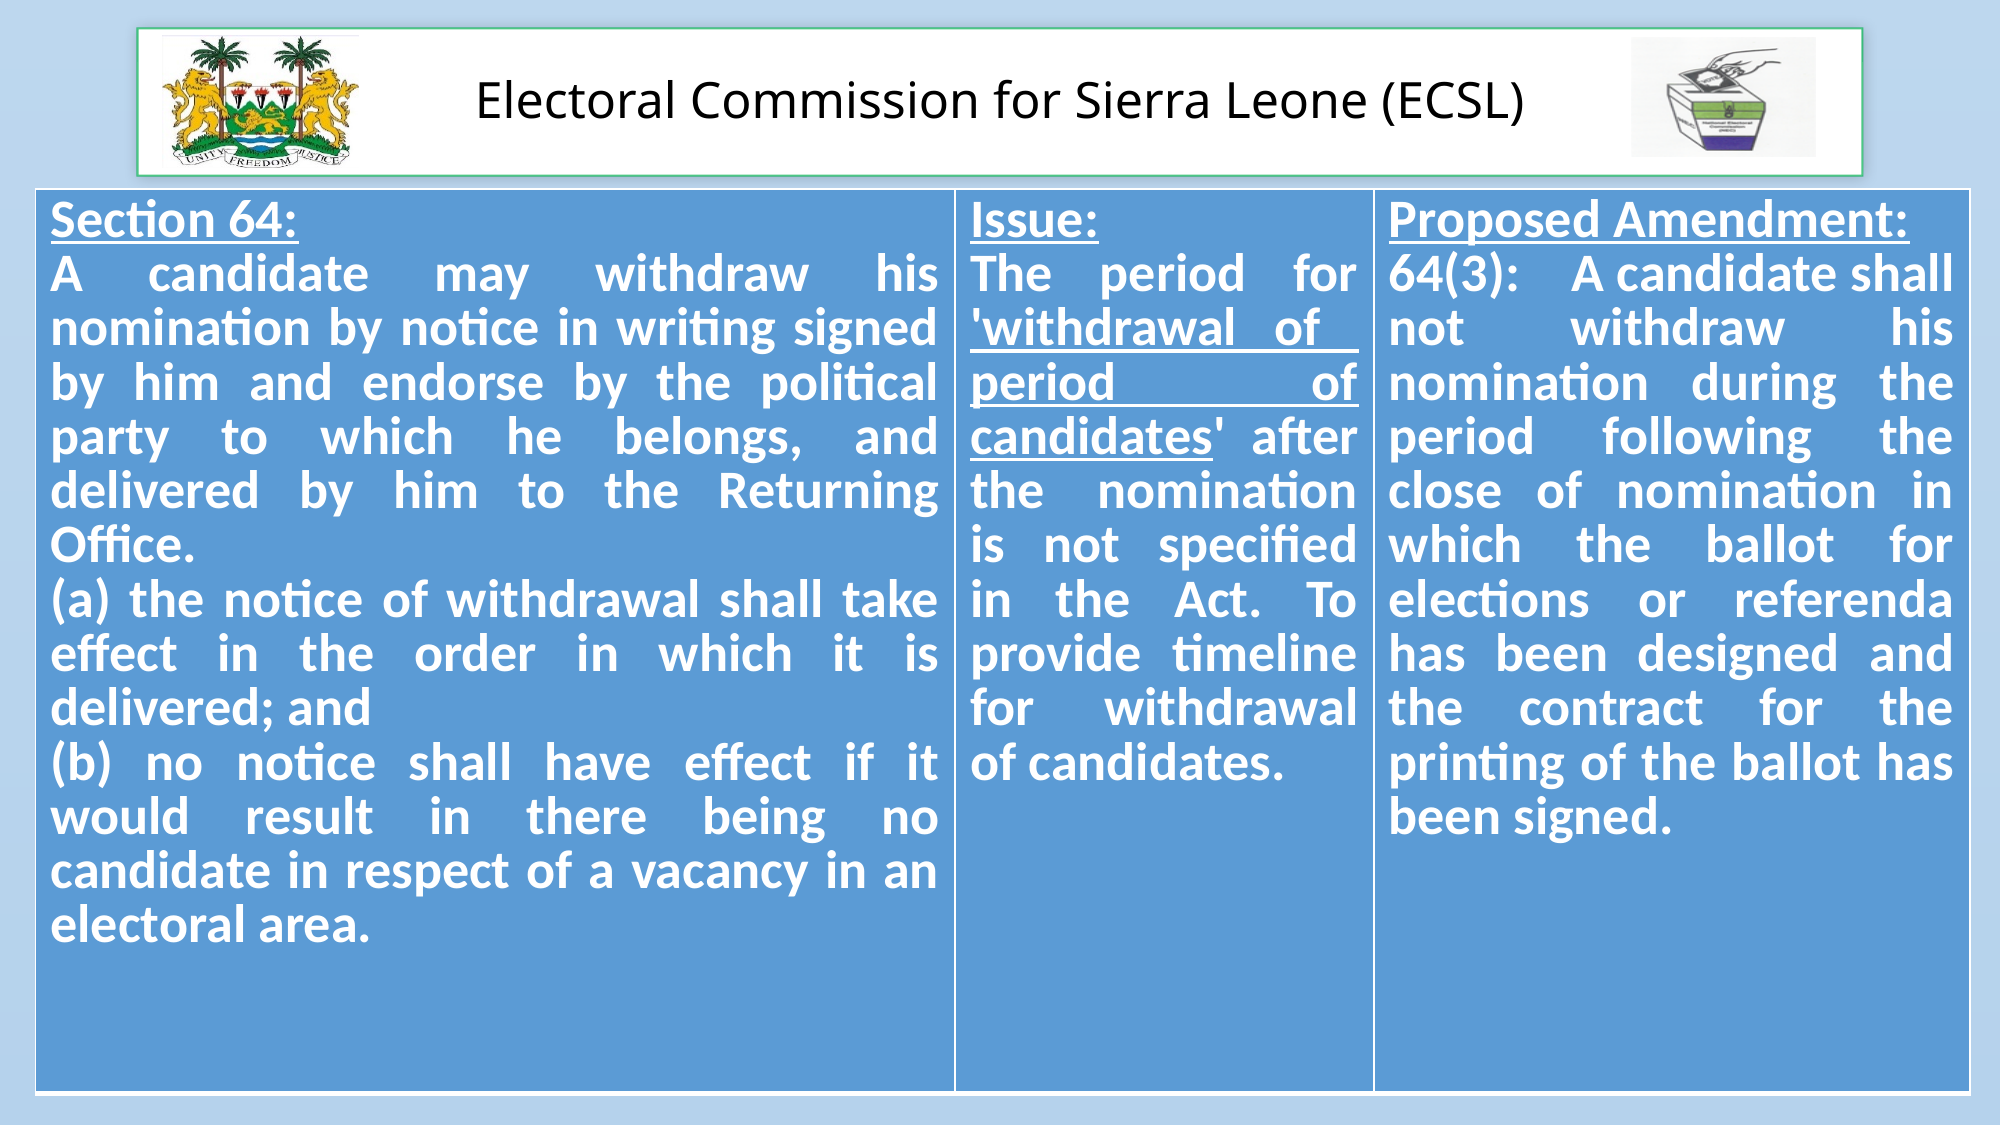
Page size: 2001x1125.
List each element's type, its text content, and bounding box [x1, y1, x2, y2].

title Electoral Commission for Sierra Leone (ECSL) [136, 27, 1863, 177]
table_header Issue: The period for 'withdrawal of period of candidates' after the nomination is not specified in the Act. To provide timeline for withdrawal of candidates. [956, 190, 1373, 1091]
picture [162, 35, 359, 168]
picture [1631, 37, 1816, 157]
table_header Proposed Amendment: 64(3): A candidate shall not withdraw his nomination during the period following the close of nomination in which the ballot for elections or referenda has been designed and the contract for the printing of the ballot has been signed. [1375, 190, 1969, 1091]
table_header Section 64: A candidate may withdraw his nomination by notice in writing signed by him and endorse by the political party to which he belongs, and delivered by him to the Returning Office. (a) the notice of withdrawal shall take effect in the order in which it is delivered; and (b) no notice shall have effect if it would result in there being no candidate in respect of a vacancy in an electoral area. [36, 190, 954, 1091]
